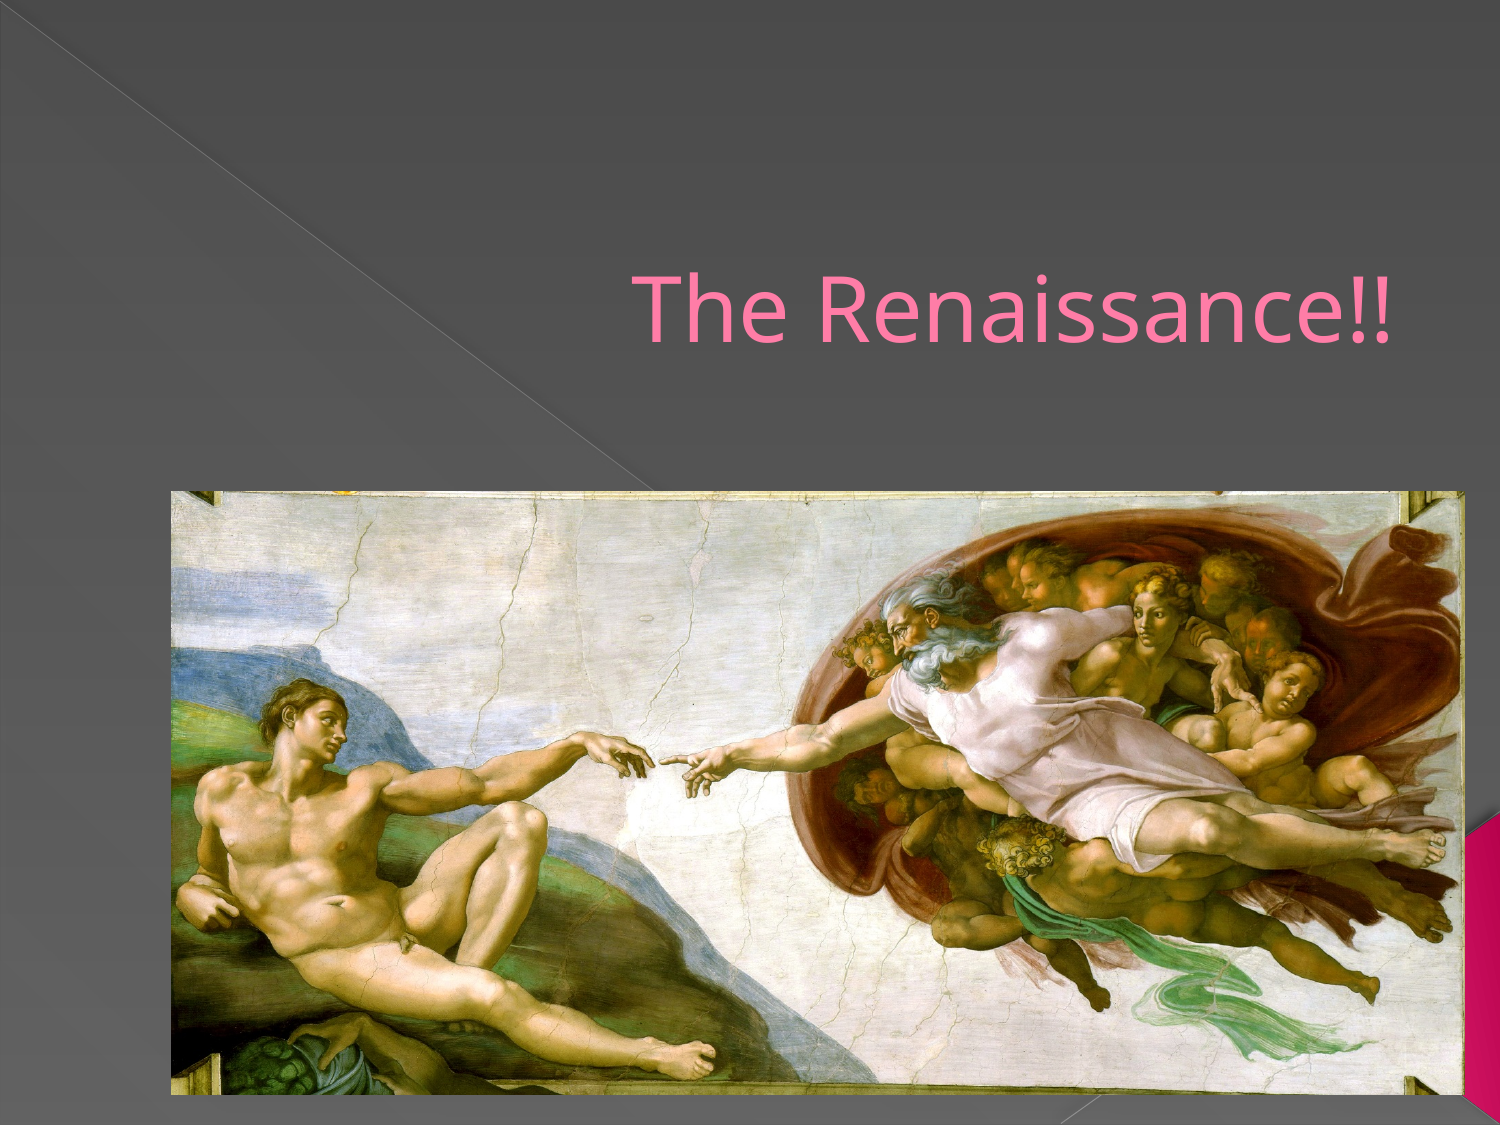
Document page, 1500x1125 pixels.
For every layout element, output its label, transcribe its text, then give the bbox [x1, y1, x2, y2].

picture [170, 491, 1465, 1095]
title The Renaissance!! [88, 127, 1412, 369]
